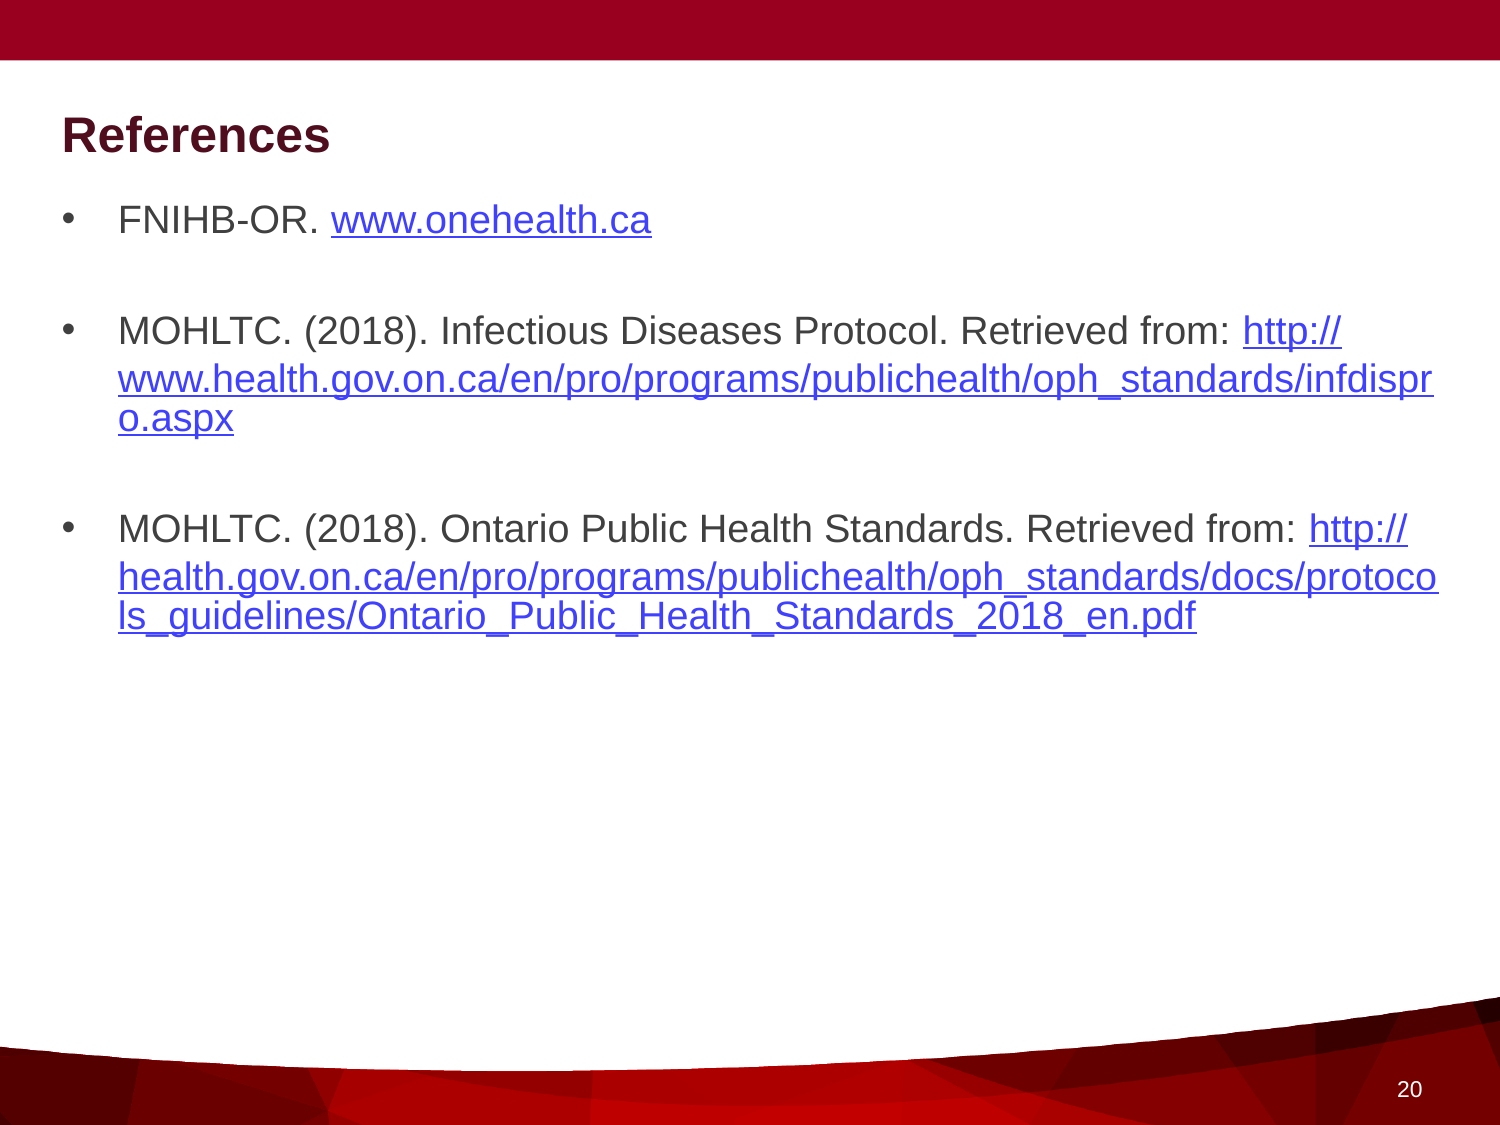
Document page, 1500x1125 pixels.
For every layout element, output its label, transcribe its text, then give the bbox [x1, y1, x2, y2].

slide_number 20 [1382, 1057, 1476, 1118]
list FNIHB-OR. www.onehealth.ca MOHLTC. (2018). Infectious Diseases Protocol. Retrieved from: http://www.health.gov.on.ca/en/pro/programs/publichealth/oph_standards/infdispro.aspx MOHLTC. (2018). Ontario Public Health Standards. Retrieved from: http://health.gov.on.ca/en/pro/programs/publichealth/oph_standards/docs/protocols_guidelines/Ontario_Public_Health_Standards_2018_en.pdf [46, 186, 1455, 991]
title References [46, 71, 1455, 171]
picture [0, 61, 1500, 1125]
